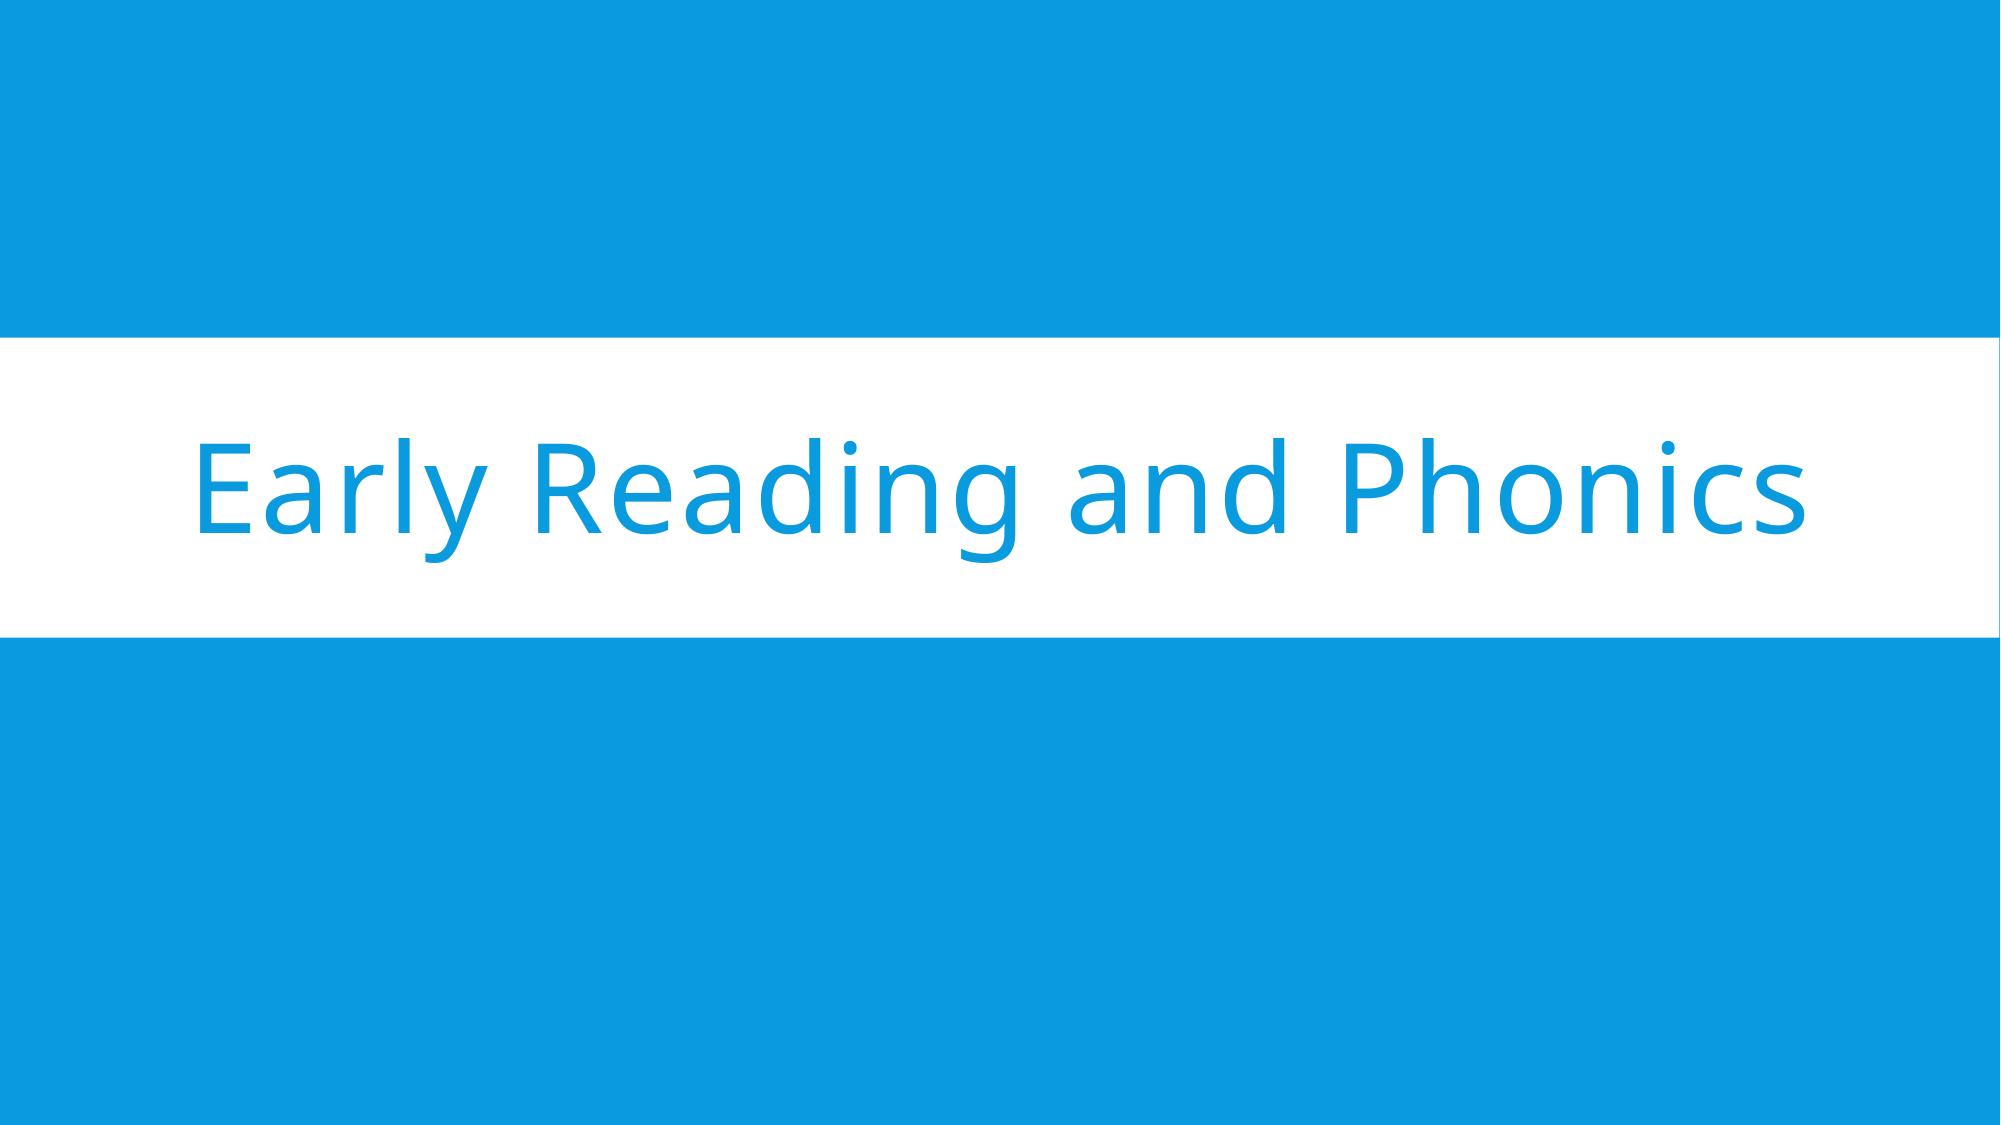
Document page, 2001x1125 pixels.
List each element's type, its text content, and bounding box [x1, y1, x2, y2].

title Early Reading and Phonics [60, 355, 1942, 641]
